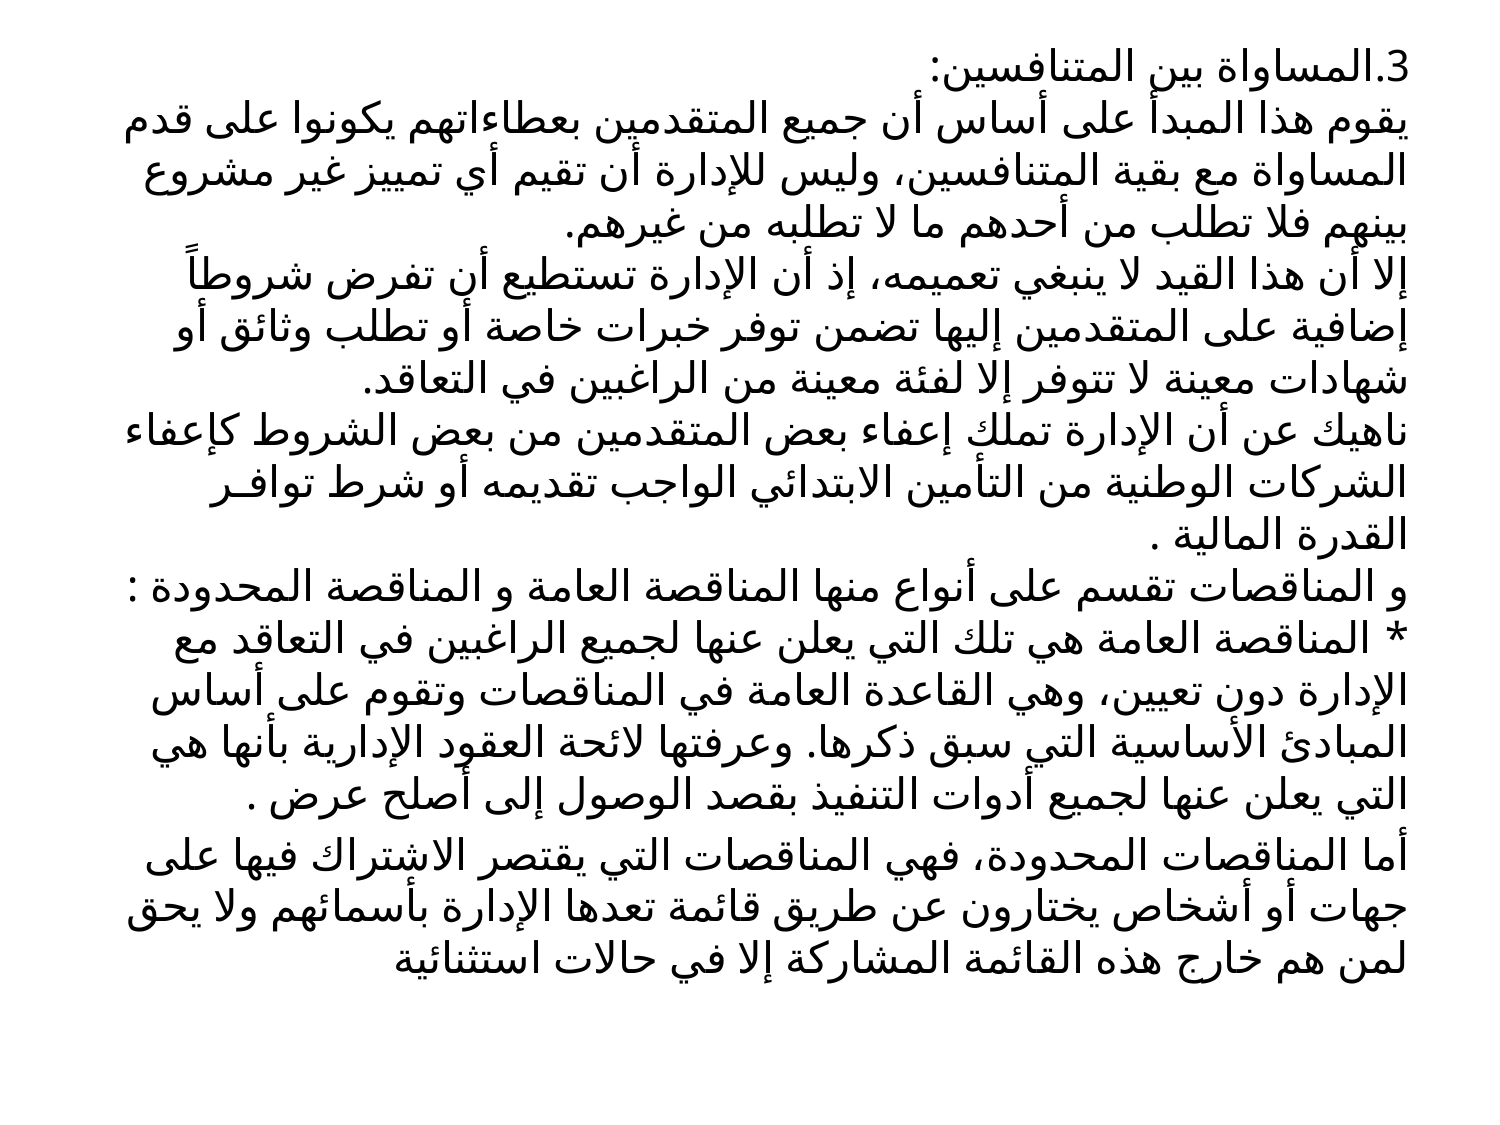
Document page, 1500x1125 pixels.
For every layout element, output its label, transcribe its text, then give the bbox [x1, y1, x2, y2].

list 3.المساواة بين المتنافسين: يقوم هذا المبدأ على أساس أن جميع المتقدمين بعطاءاتهم يكونوا على قدم المساواة مع بقية المتنافسين، وليس للإدارة أن تقيم أي تمييز غير مشروع بينهم فلا تطلب من أحدهم ما لا تطلبه من غيرهم. إلا أن هذا القيد لا ينبغي تعميمه، إذ أن الإدارة تستطيع أن تفرض شروطاً إضافية على المتقدمين إليها تضمن توفر خبرات خاصة أو تطلب وثائق أو شهادات معينة لا تتوفر إلا لفئة معينة من الراغبين في التعاقد. ناهيك عن أن الإدارة تملك إعفاء بعض المتقدمين من بعض الشروط كإعفاء الشركات الوطنية من التأمين الابتدائي الواجب تقديمه أو شرط توافـر القدرة المالية . و المناقصات تقسم على أنواع منها المناقصة العامة و المناقصة المحدودة : * المناقصة العامة هي تلك التي يعلن عنها لجميع الراغبين في التعاقد مع الإدارة دون تعيين، وهي القاعدة العامة في المناقصات وتقوم على أساس المبادئ الأساسية التي سبق ذكرها. وعرفتها لائحة العقود الإدارية بأنها هي التي يعلن عنها لجميع أدوات التنفيذ بقصد الوصول إلى أصلح عرض . أما المناقصات المحدودة، فهي المناقصات التي يقتصر الاشتراك فيها على جهات أو أشخاص يختارون عن طريق قائمة تعدها الإدارة بأسمائهم ولا يحق لمن هم خارج هذه القائمة المشاركة إلا في حالات استثنائية [75, 30, 1425, 1005]
